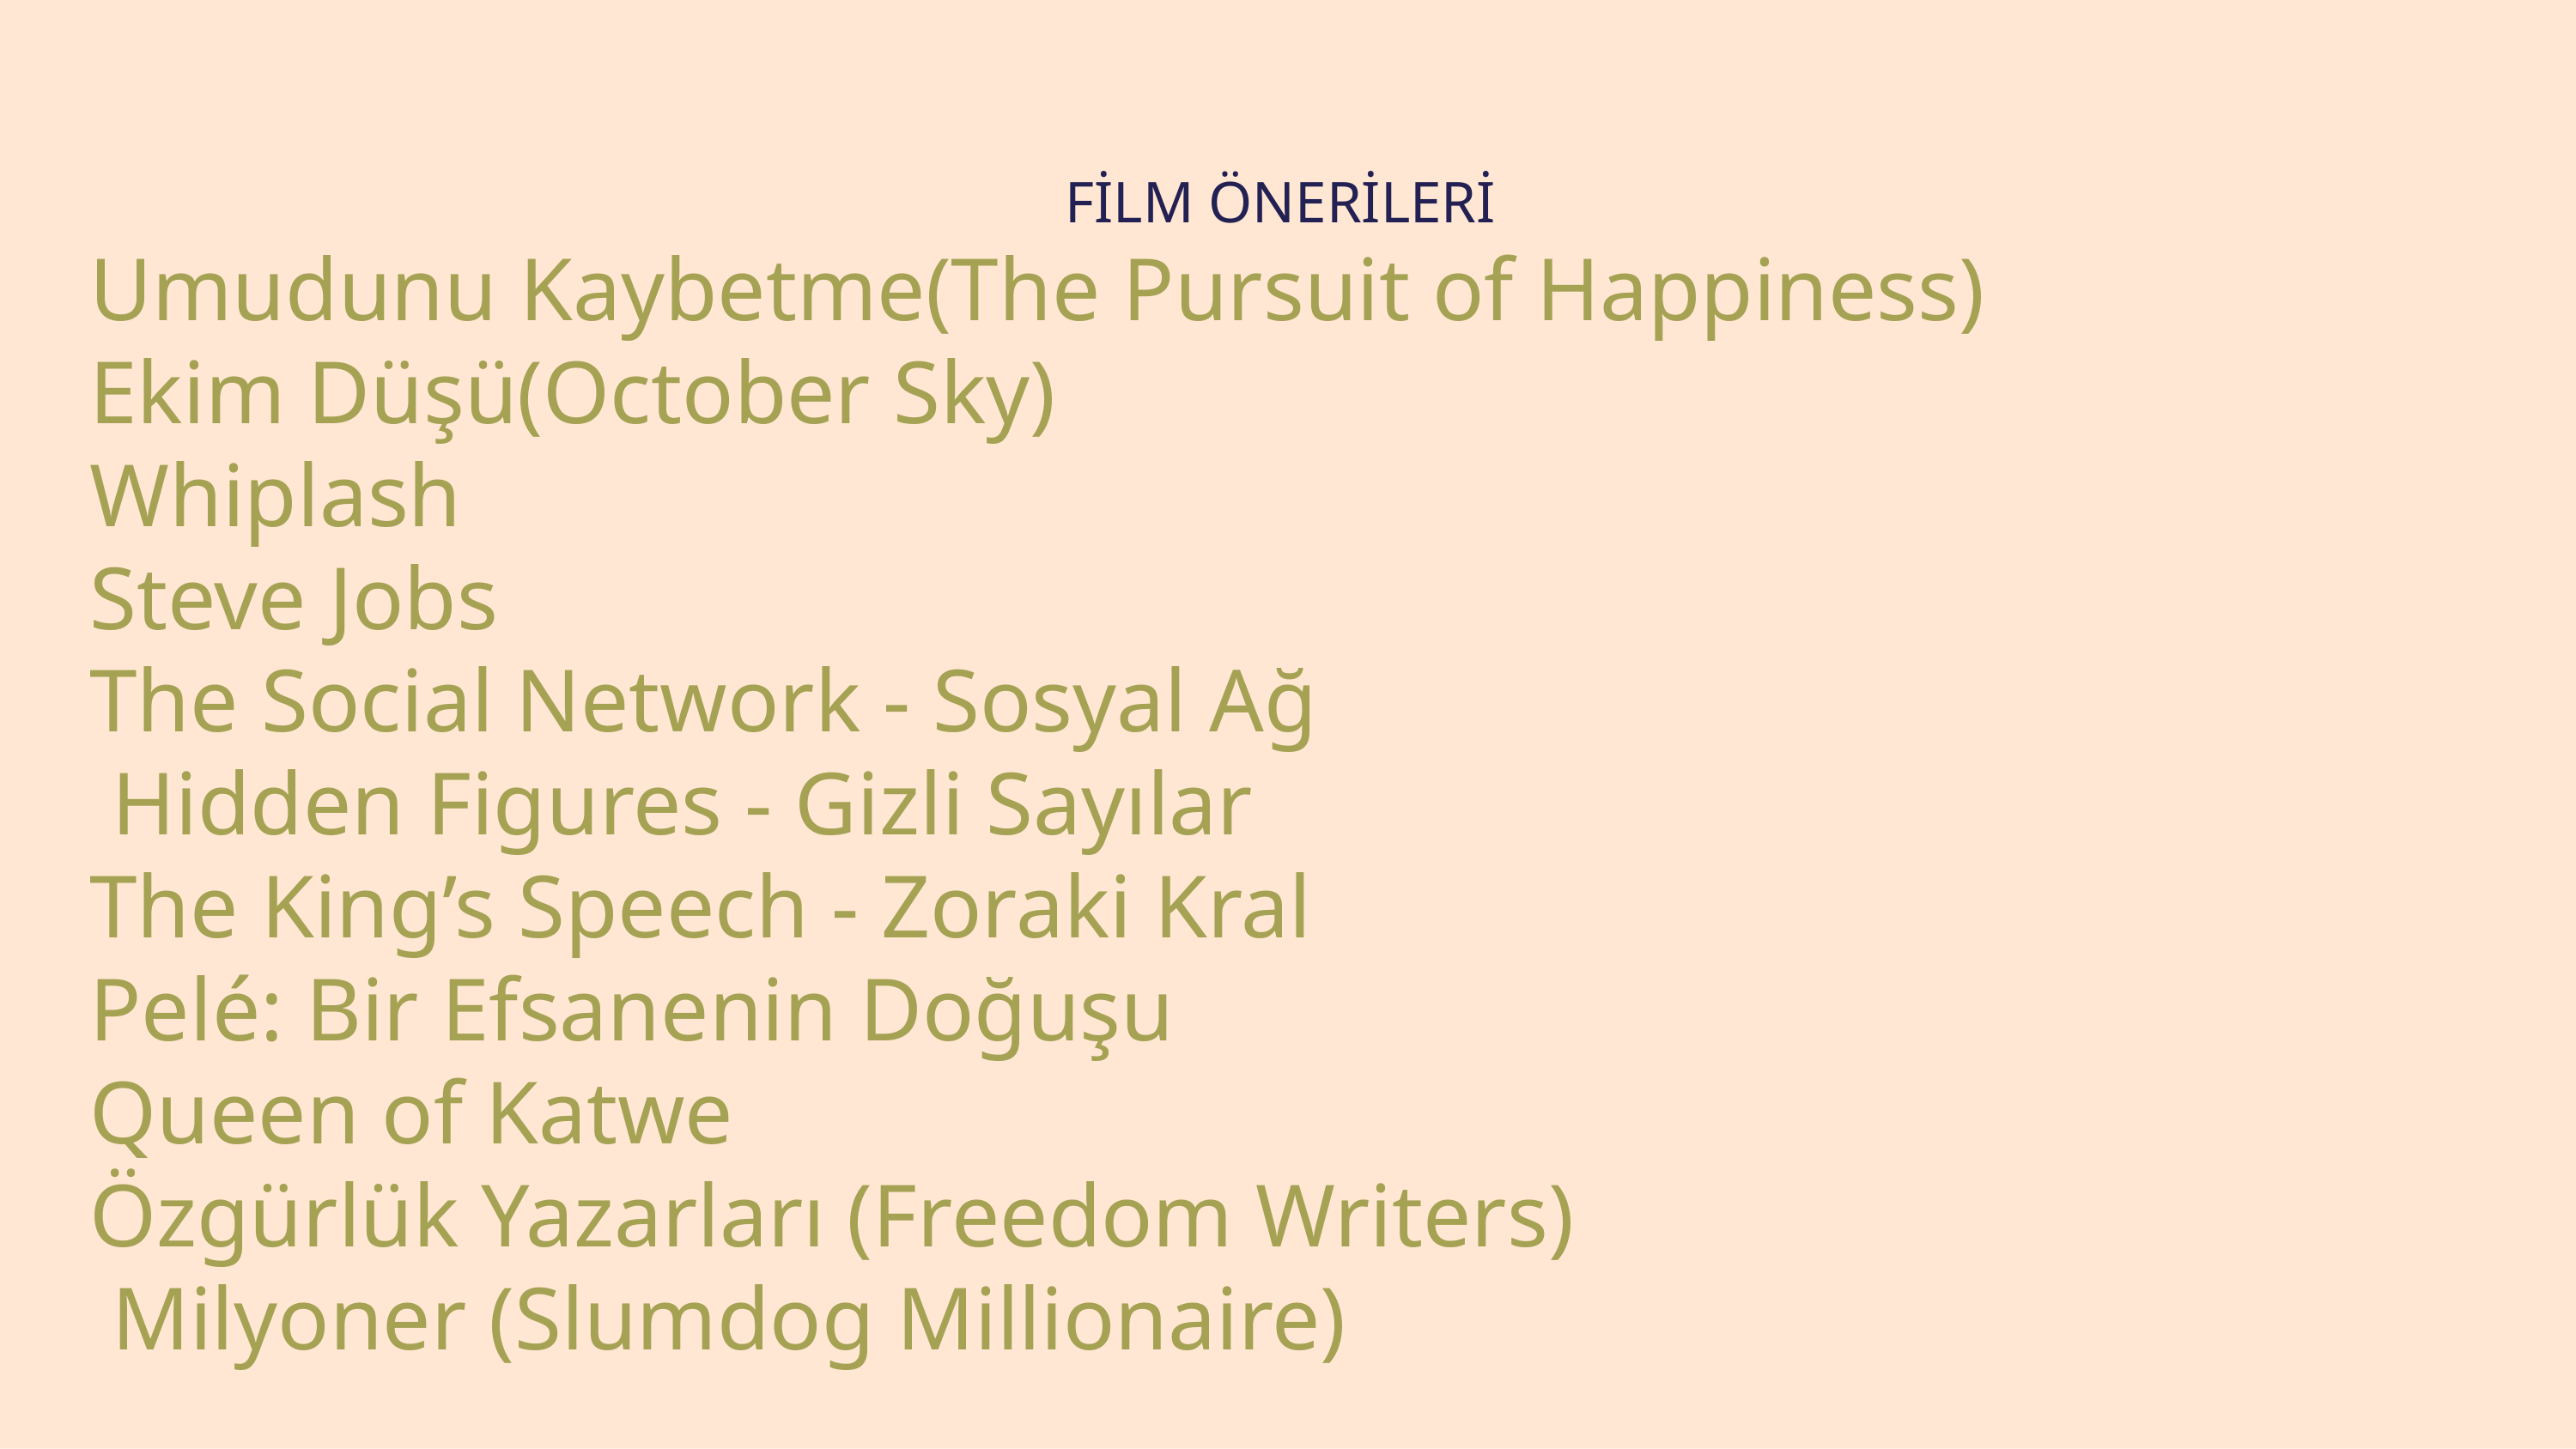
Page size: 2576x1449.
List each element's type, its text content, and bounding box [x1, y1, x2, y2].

title Umudunu Kaybetme(The Pursuit of Happiness) Ekim Düşü(October Sky) Whiplash Steve Jobs The Social Network - Sosyal Ağ Hidden Figures - Gizli Sayılar The King’s Speech - Zoraki Kral Pelé: Bir Efsanenin Doğuşu Queen of Katwe Özgürlük Yazarları (Freedom Writers) Milyoner (Slumdog Millionaire) [89, 235, 2487, 1449]
list FİLM ÖNERİLERİ [63, 166, 2513, 235]
